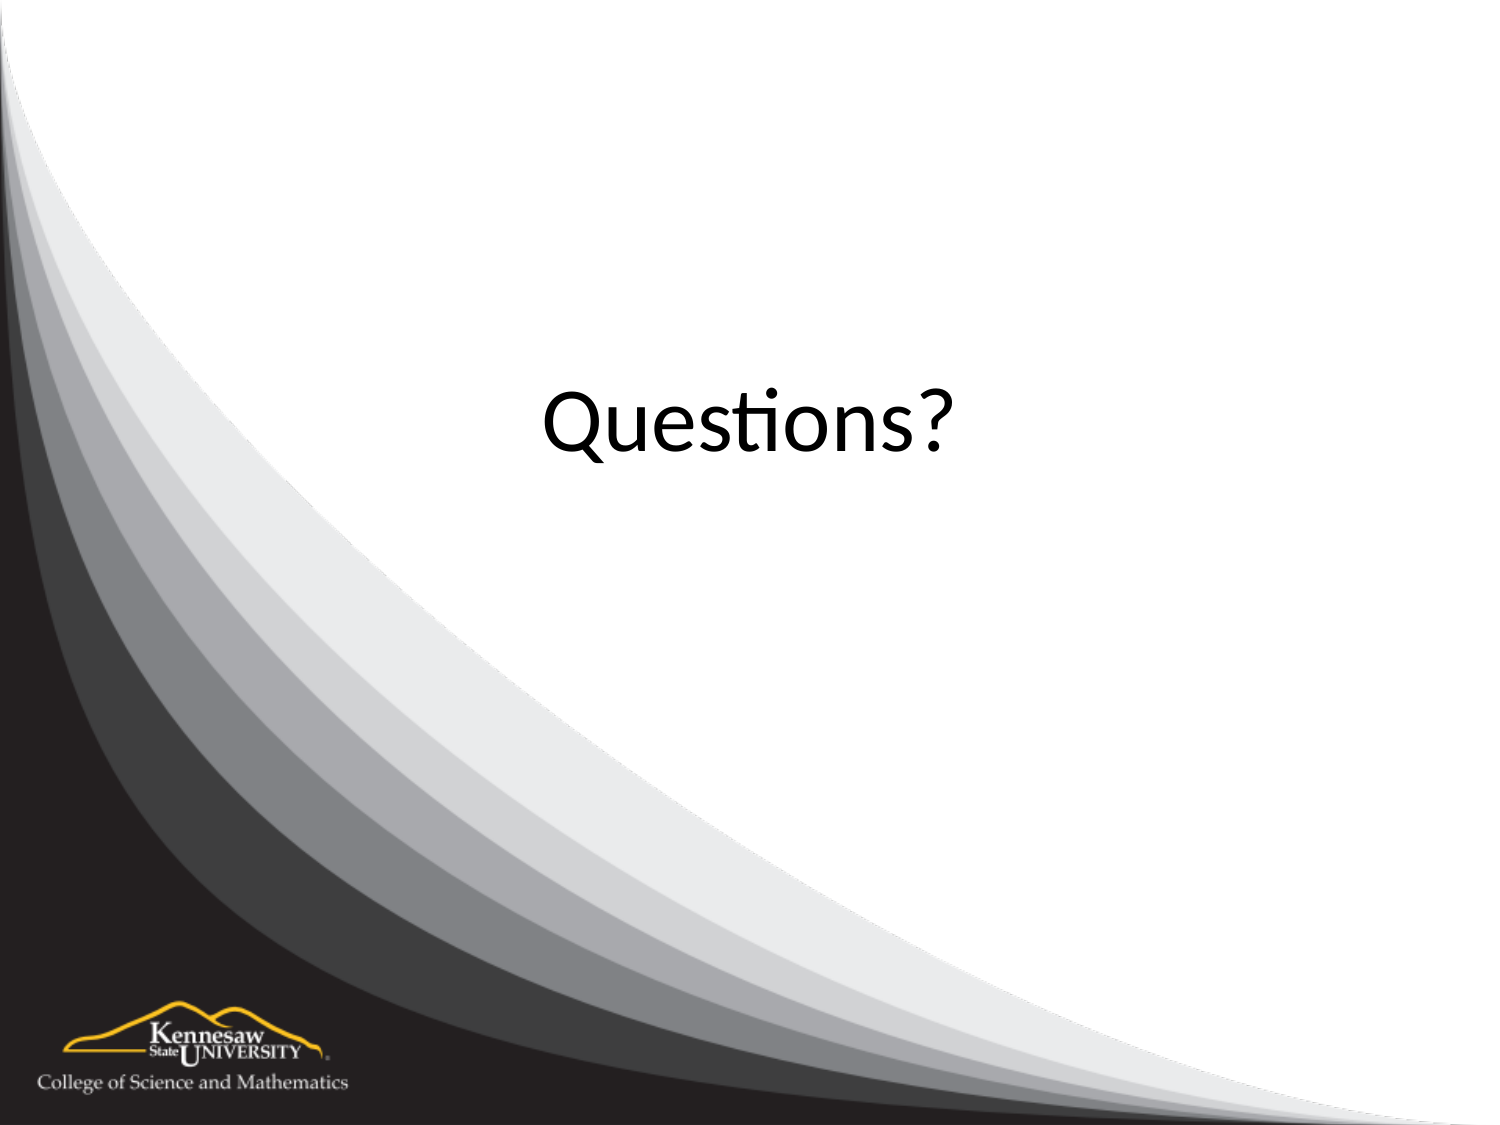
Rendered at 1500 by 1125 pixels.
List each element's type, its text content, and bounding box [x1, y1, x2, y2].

title Questions? [112, 349, 1388, 591]
